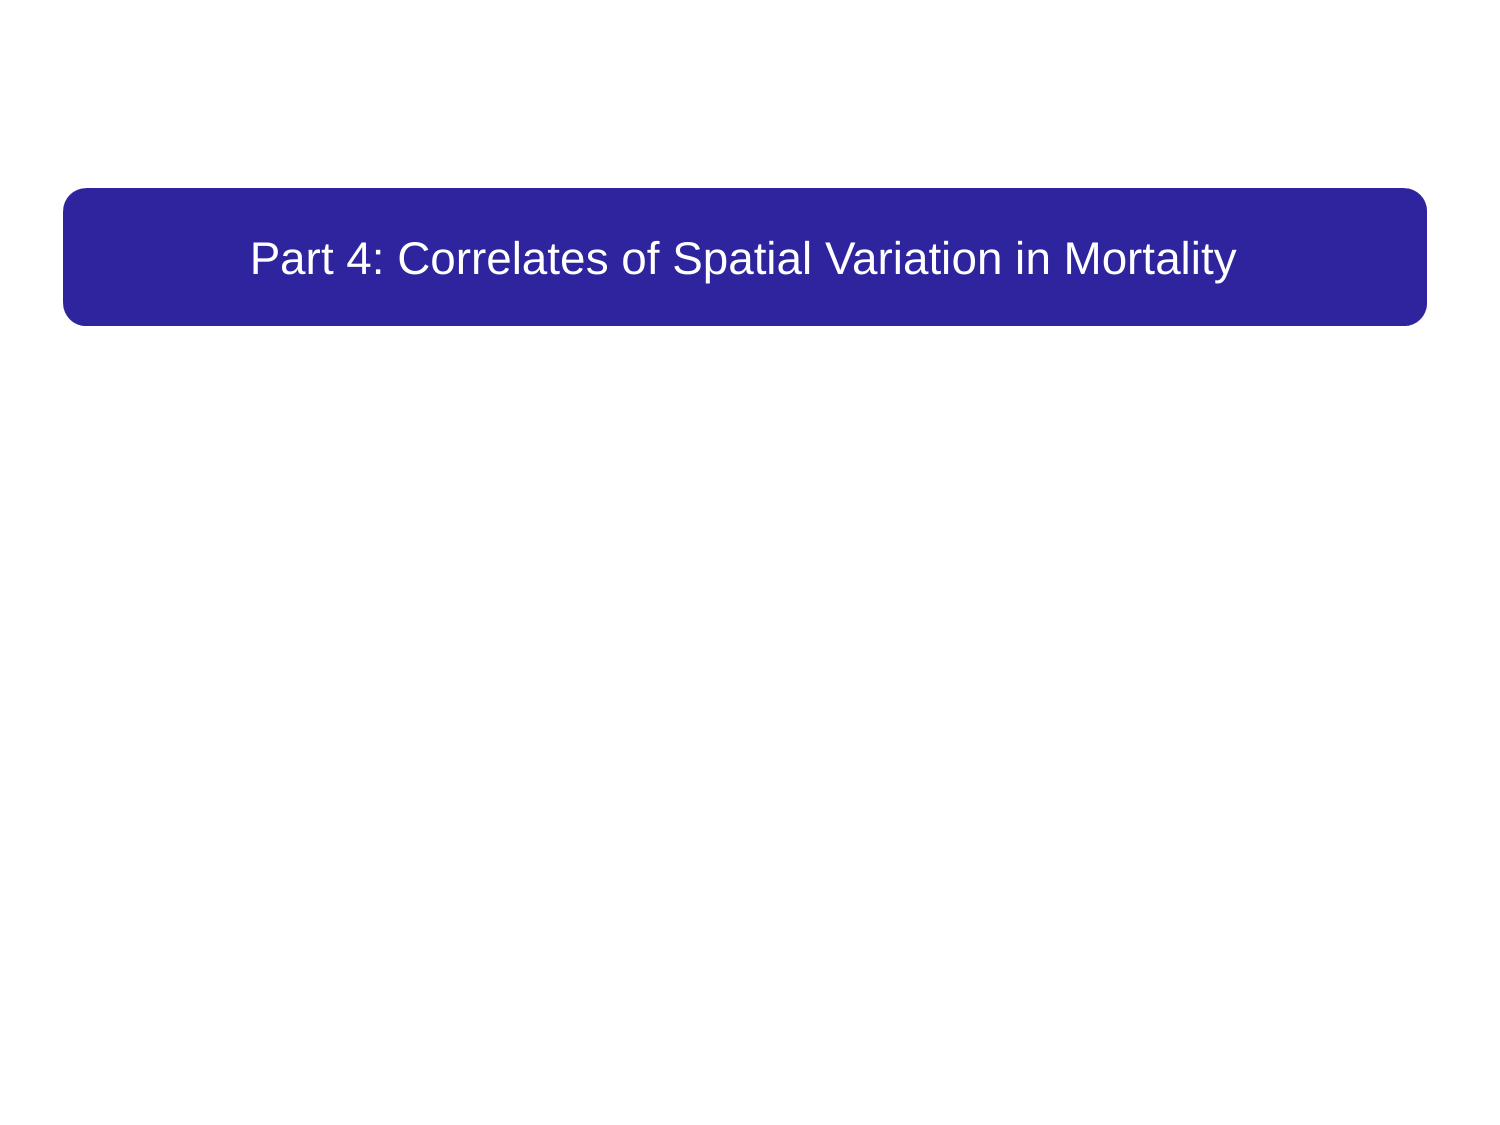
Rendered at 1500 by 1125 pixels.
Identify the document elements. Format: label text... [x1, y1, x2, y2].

title Part 4: Correlates of Spatial Variation in Mortality [62, 200, 1425, 313]
picture [62, 187, 1428, 327]
